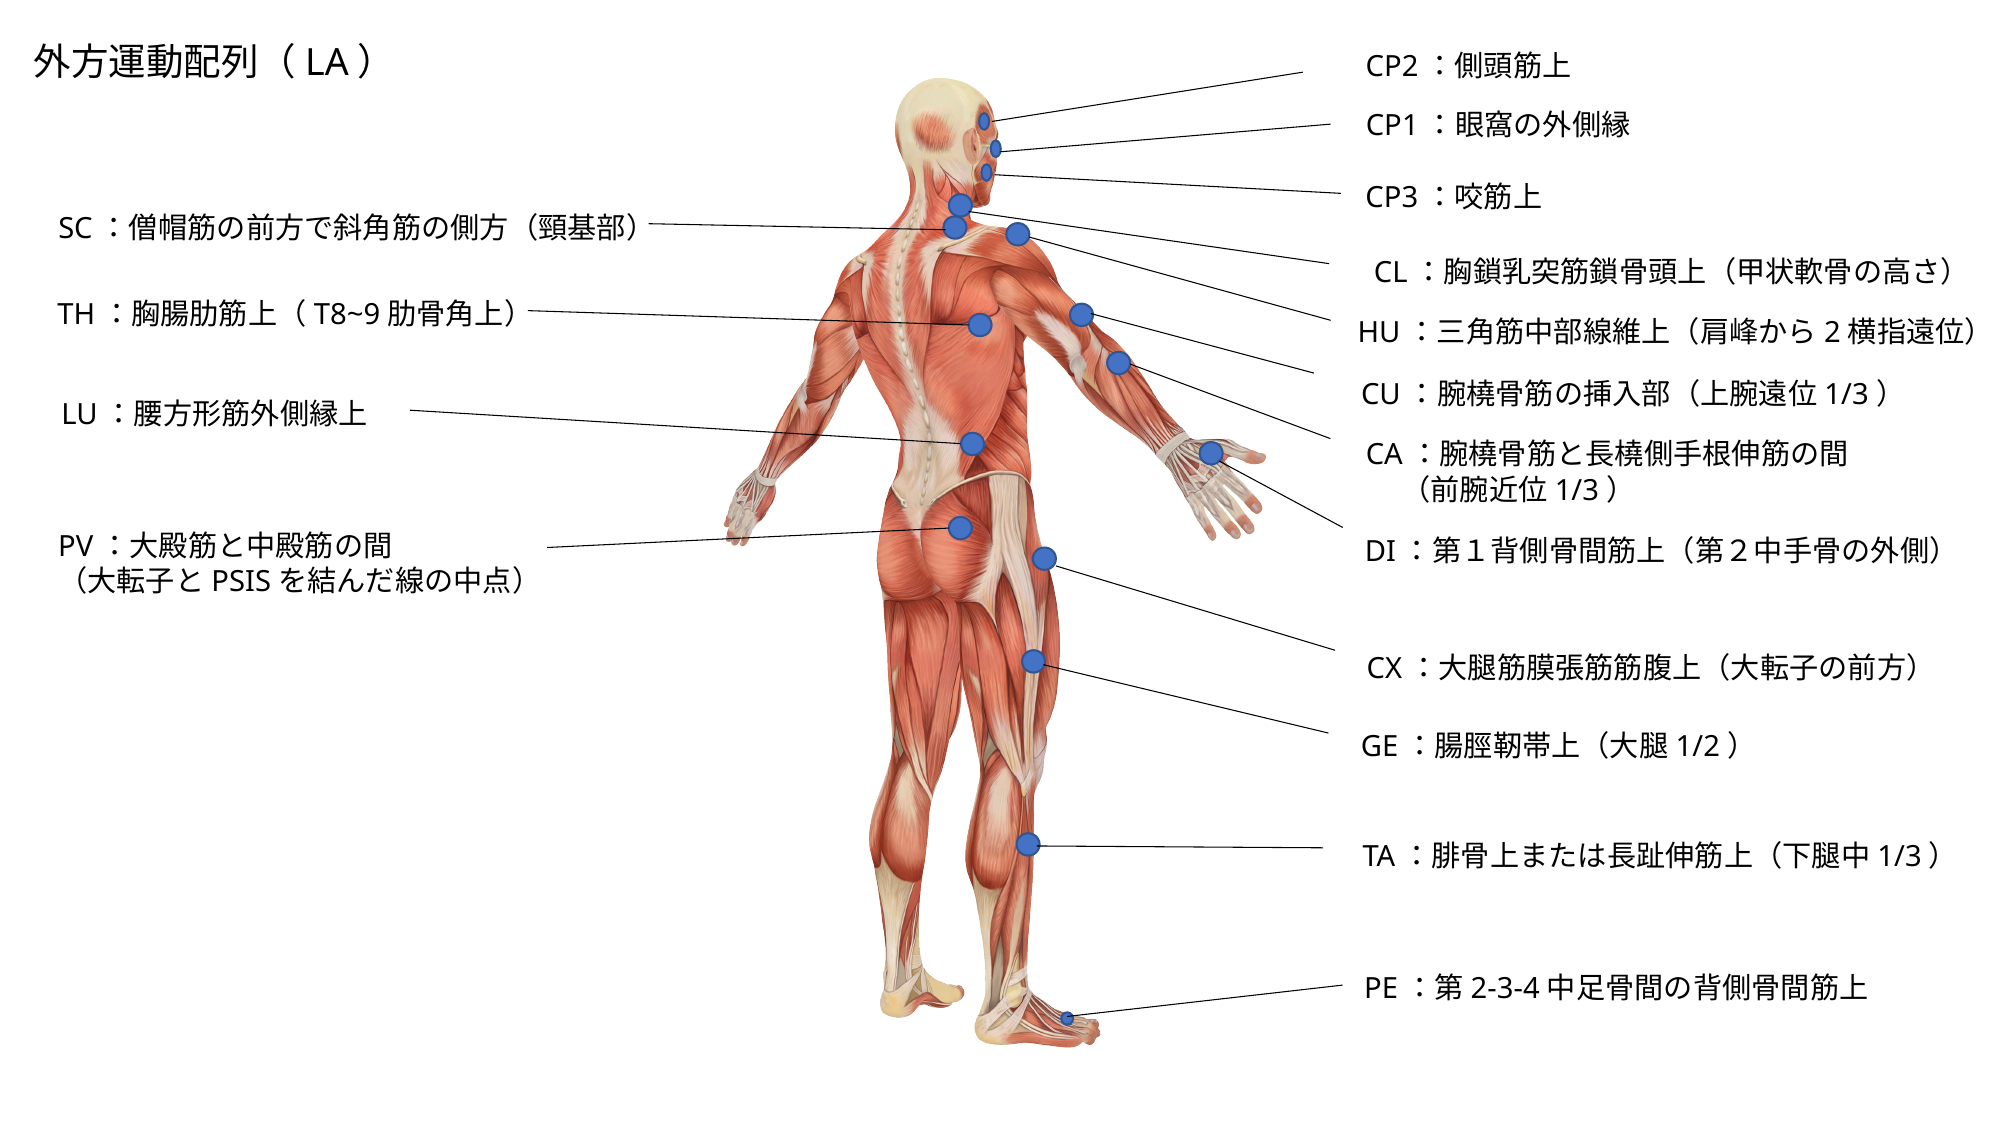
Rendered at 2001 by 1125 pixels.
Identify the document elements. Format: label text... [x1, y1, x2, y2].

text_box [1055, 565, 1336, 651]
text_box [1029, 237, 1331, 321]
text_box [1090, 321, 1314, 374]
text_box CA：腕橈骨筋と長橈側手根伸筋の間 （前腕近位1/3） [1556, 428, 1864, 514]
text_box DI：第１背側骨間筋上（第２中手骨の外側） [1556, 524, 1974, 575]
text_box LU：腰方形筋外側縁上 [46, 388, 384, 438]
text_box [1130, 364, 1331, 439]
text_box TH：胸腸肋筋上（T8~9肋骨角上） [42, 288, 424, 339]
text_box TA：腓骨上または長趾伸筋上（下腿中1/3） [1556, 830, 1973, 881]
text_box SC：僧帽筋の前方で斜角筋の側方（頸基部） [43, 202, 424, 252]
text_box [1043, 664, 1329, 734]
text_box CU：腕橈骨筋の挿入部（上腕遠位1/3） [1556, 367, 1920, 418]
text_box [409, 410, 961, 444]
text_box CP1：眼窩の外側縁 [1556, 98, 1646, 149]
text_box PV：大殿筋と中殿筋の間 （大転子とPSISを結んだ線の中点） [43, 519, 424, 605]
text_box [648, 223, 946, 230]
text_box GE：腸脛靭帯上（大腿1/2） [1556, 720, 1772, 770]
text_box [968, 211, 1330, 264]
text_box CL：胸鎖乳突筋鎖骨頭上（甲状軟骨の高さ） [1556, 245, 1986, 296]
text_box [994, 174, 1341, 194]
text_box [991, 72, 1303, 122]
text_box 外方運動配列（LA） [18, 30, 410, 90]
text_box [1219, 461, 1343, 528]
text_box CX：大腿筋膜張筋筋腹上（大転子の前方） [1556, 641, 1951, 692]
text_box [546, 528, 949, 548]
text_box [527, 310, 969, 325]
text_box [1067, 985, 1343, 1017]
text_box HU：三角筋中部線維上（肩峰から2横指遠位） [1556, 306, 2000, 356]
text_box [1000, 124, 1331, 152]
text_box PE：第2-3-4中足骨間の背側骨間筋上 [1556, 961, 1884, 1012]
text_box CP2：側頭筋上 [1350, 40, 1587, 91]
picture [424, 60, 1556, 1064]
